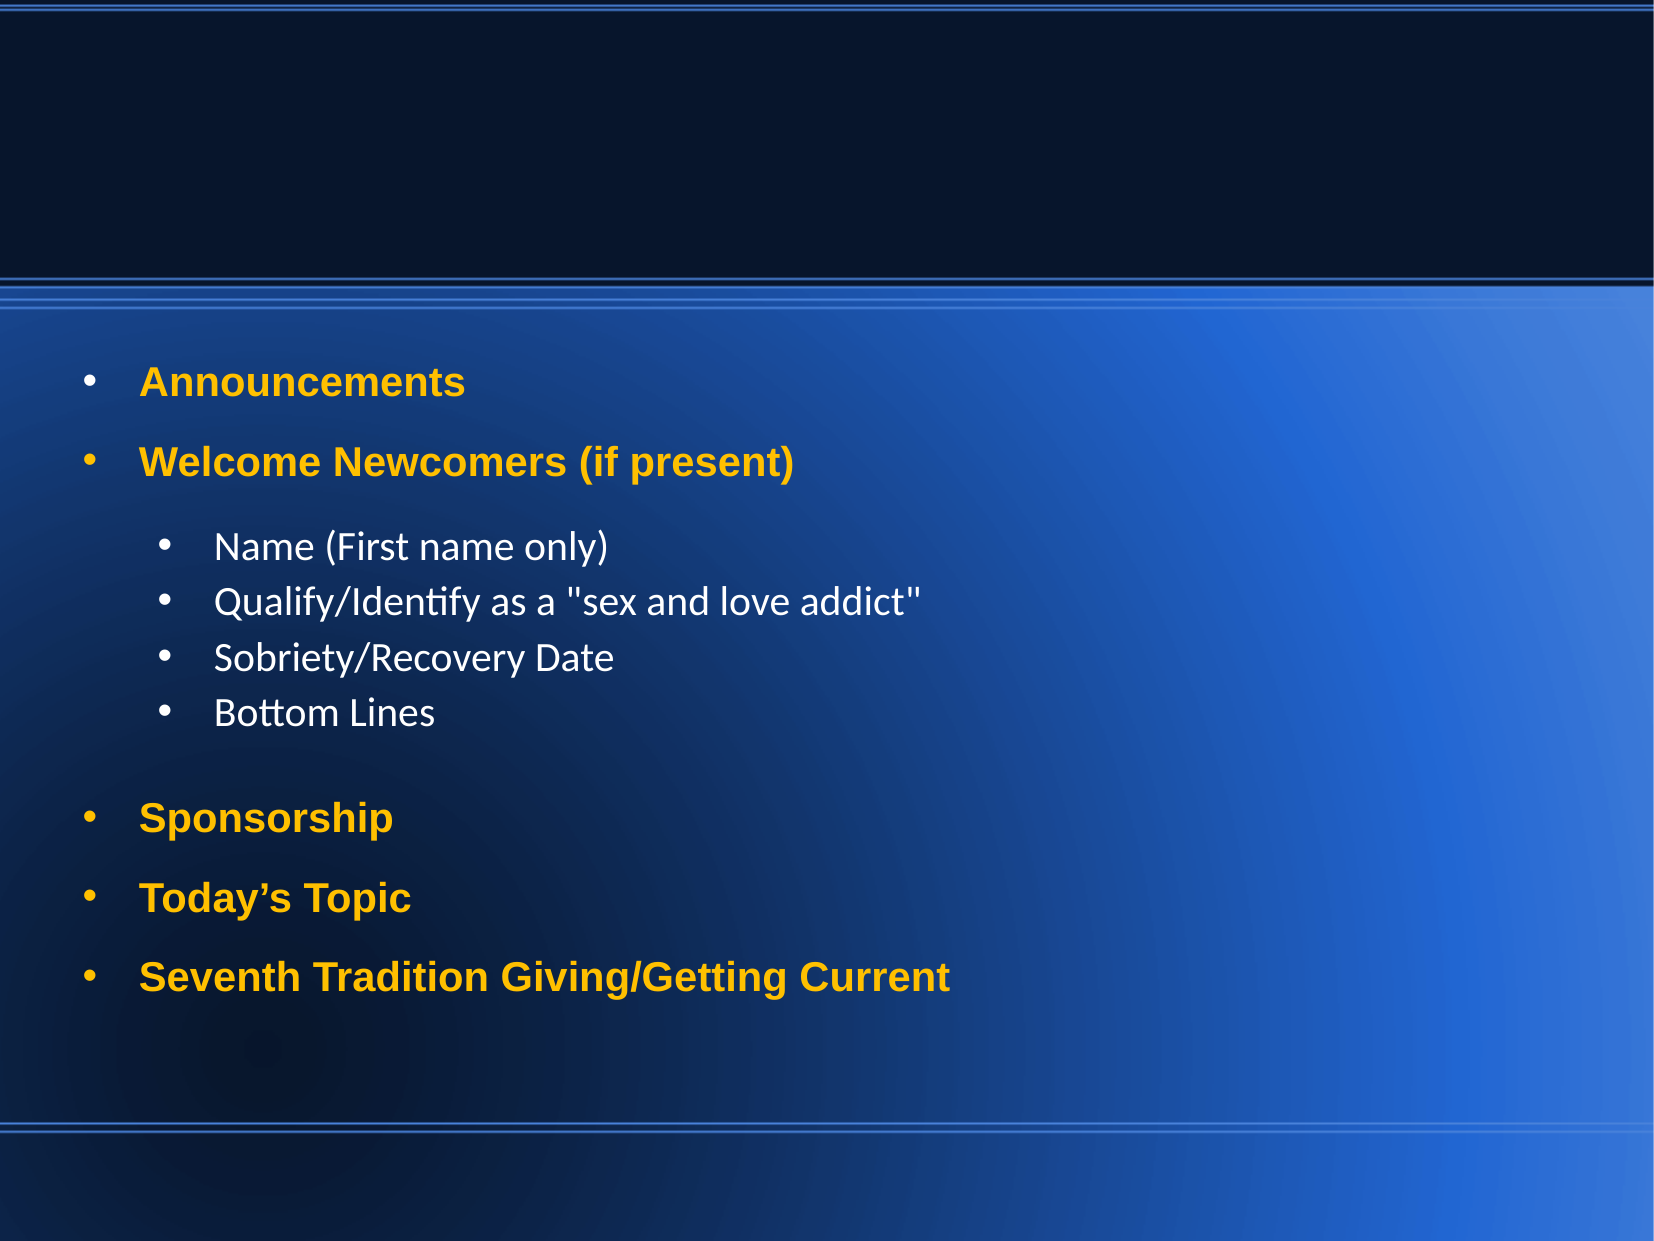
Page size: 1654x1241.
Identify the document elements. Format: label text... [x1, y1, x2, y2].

picture [0, 0, 1654, 1241]
list Announcements Welcome Newcomers (if present) Name (First name only) Qualify/Identify as a "sex and love addict" Sobriety/Recovery Date Bottom Lines Sponsorship Today’s Topic Seventh Tradition Giving/Getting Current [82, 355, 1571, 1058]
